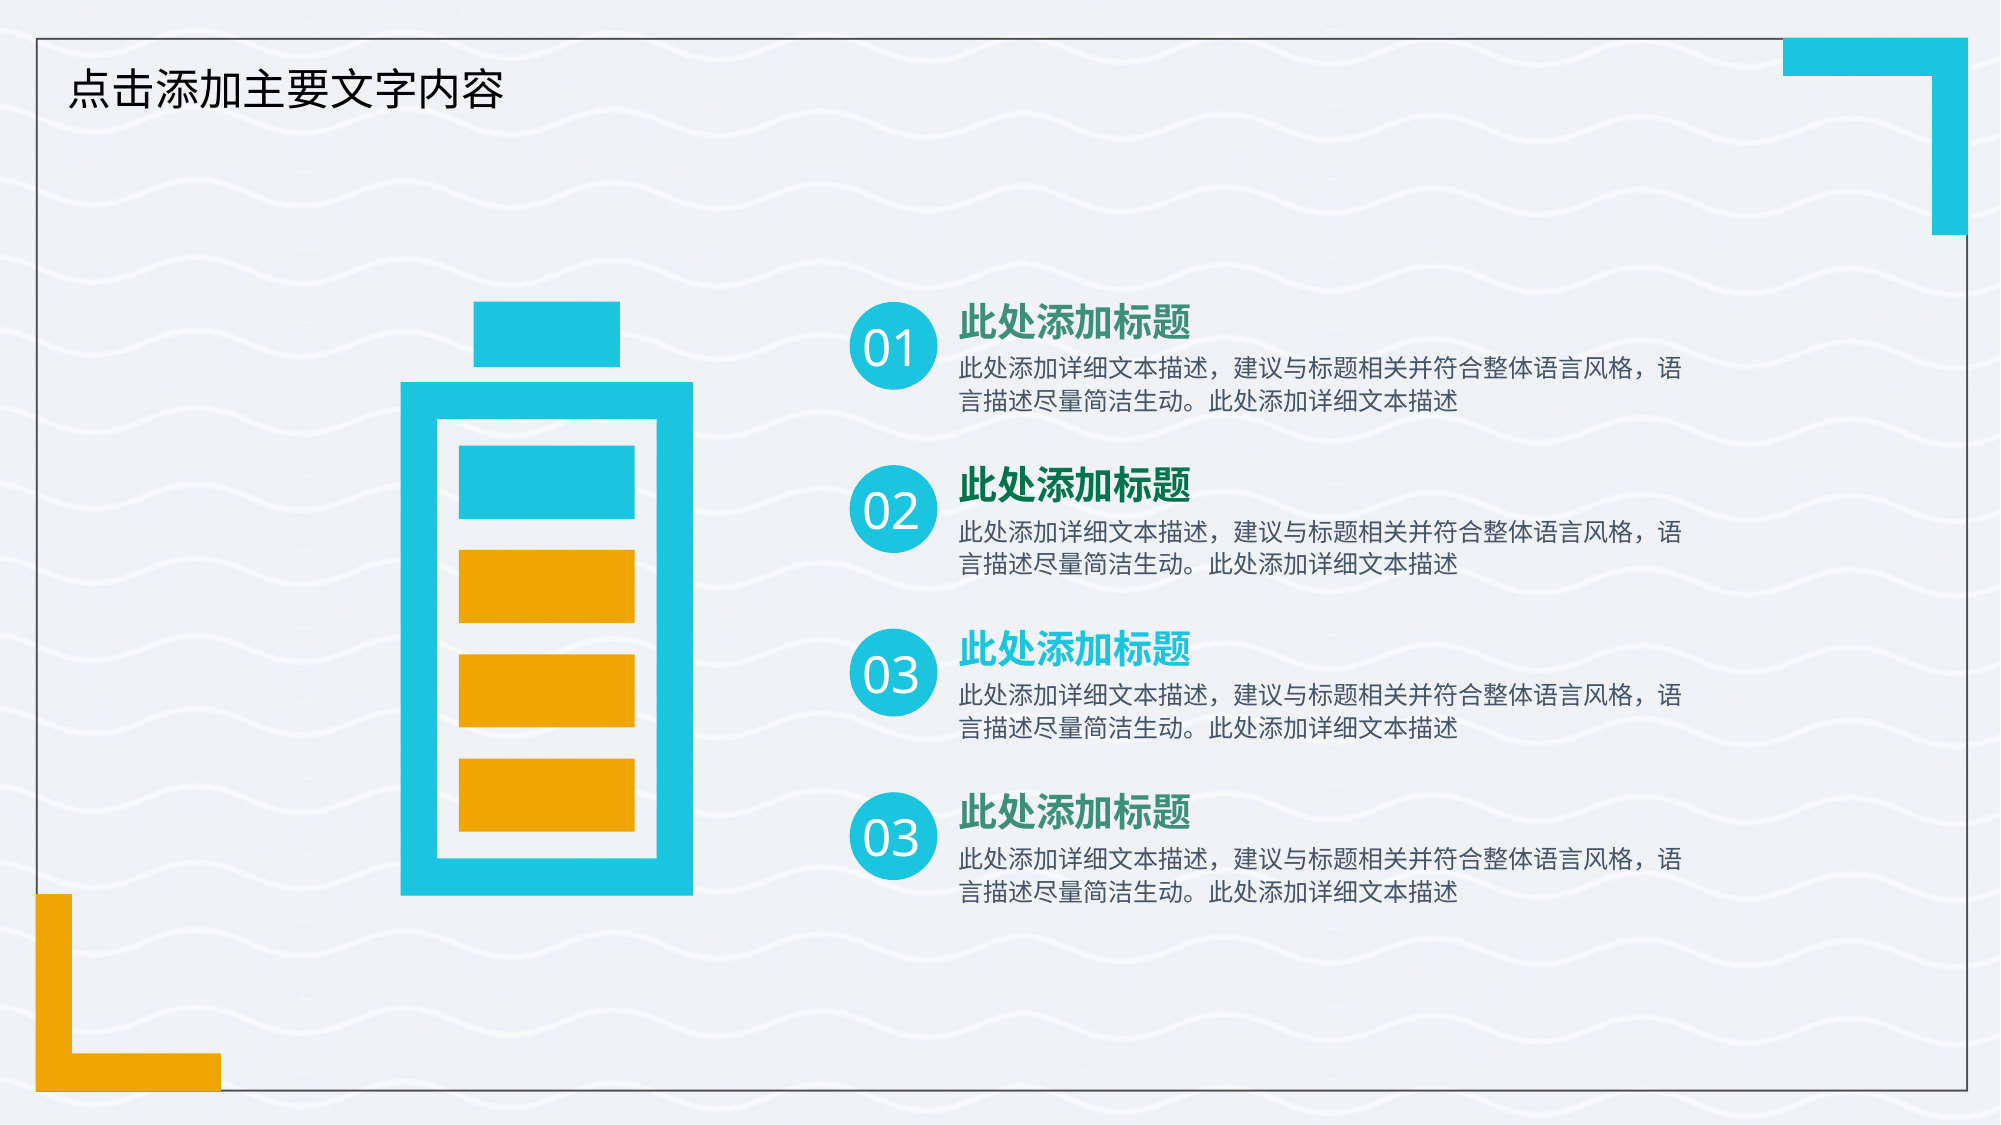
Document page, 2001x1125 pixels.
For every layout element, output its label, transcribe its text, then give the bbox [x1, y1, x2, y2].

text_box 02 [849, 465, 938, 553]
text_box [958, 792, 1691, 947]
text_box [958, 301, 1691, 408]
text_box 01 [849, 301, 938, 390]
picture [0, 0, 2000, 1125]
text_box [958, 628, 1691, 735]
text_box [400, 301, 693, 896]
text_box 03 [849, 628, 938, 717]
text_box 03 [849, 792, 938, 881]
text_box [958, 465, 1691, 572]
